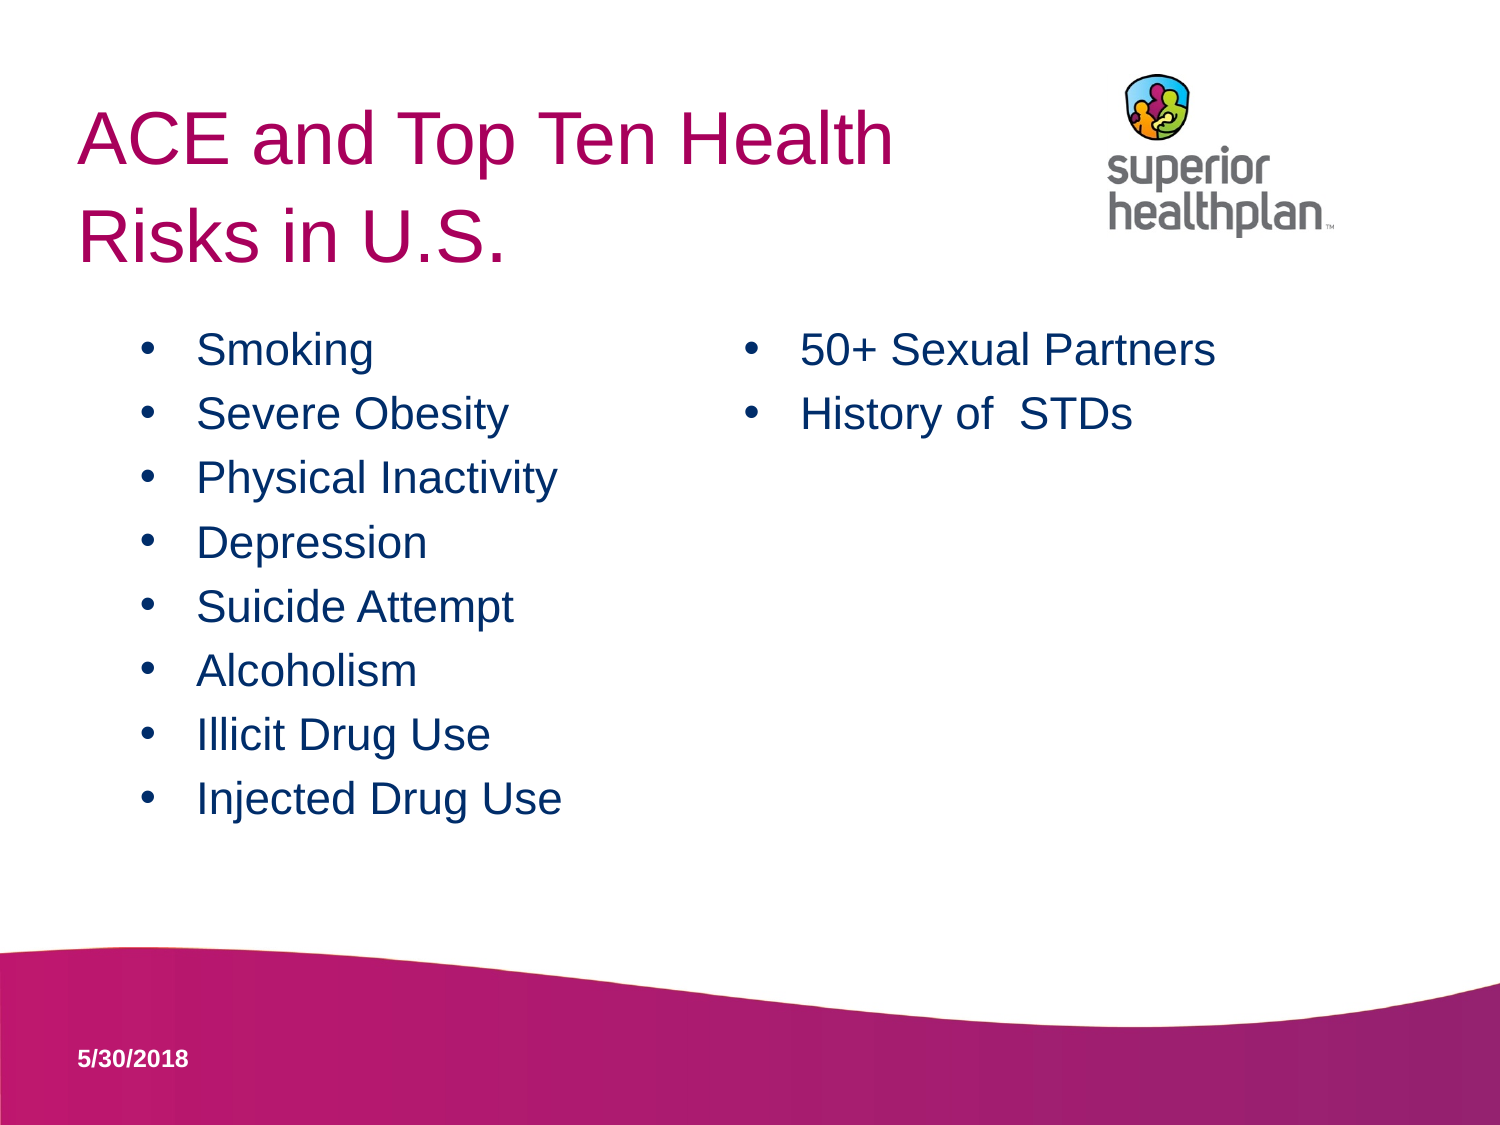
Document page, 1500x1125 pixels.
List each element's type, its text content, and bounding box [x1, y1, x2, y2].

picture [0, 947, 1500, 1125]
list Smoking Severe Obesity Physical Inactivity Depression Suicide Attempt Alcoholism Illicit Drug Use Injected Drug Use 50+ Sexual Partners History of STDs [125, 312, 1363, 888]
title ACE and Top Ten Health Risks in U.S. [62, 82, 1000, 183]
picture [1107, 74, 1334, 238]
